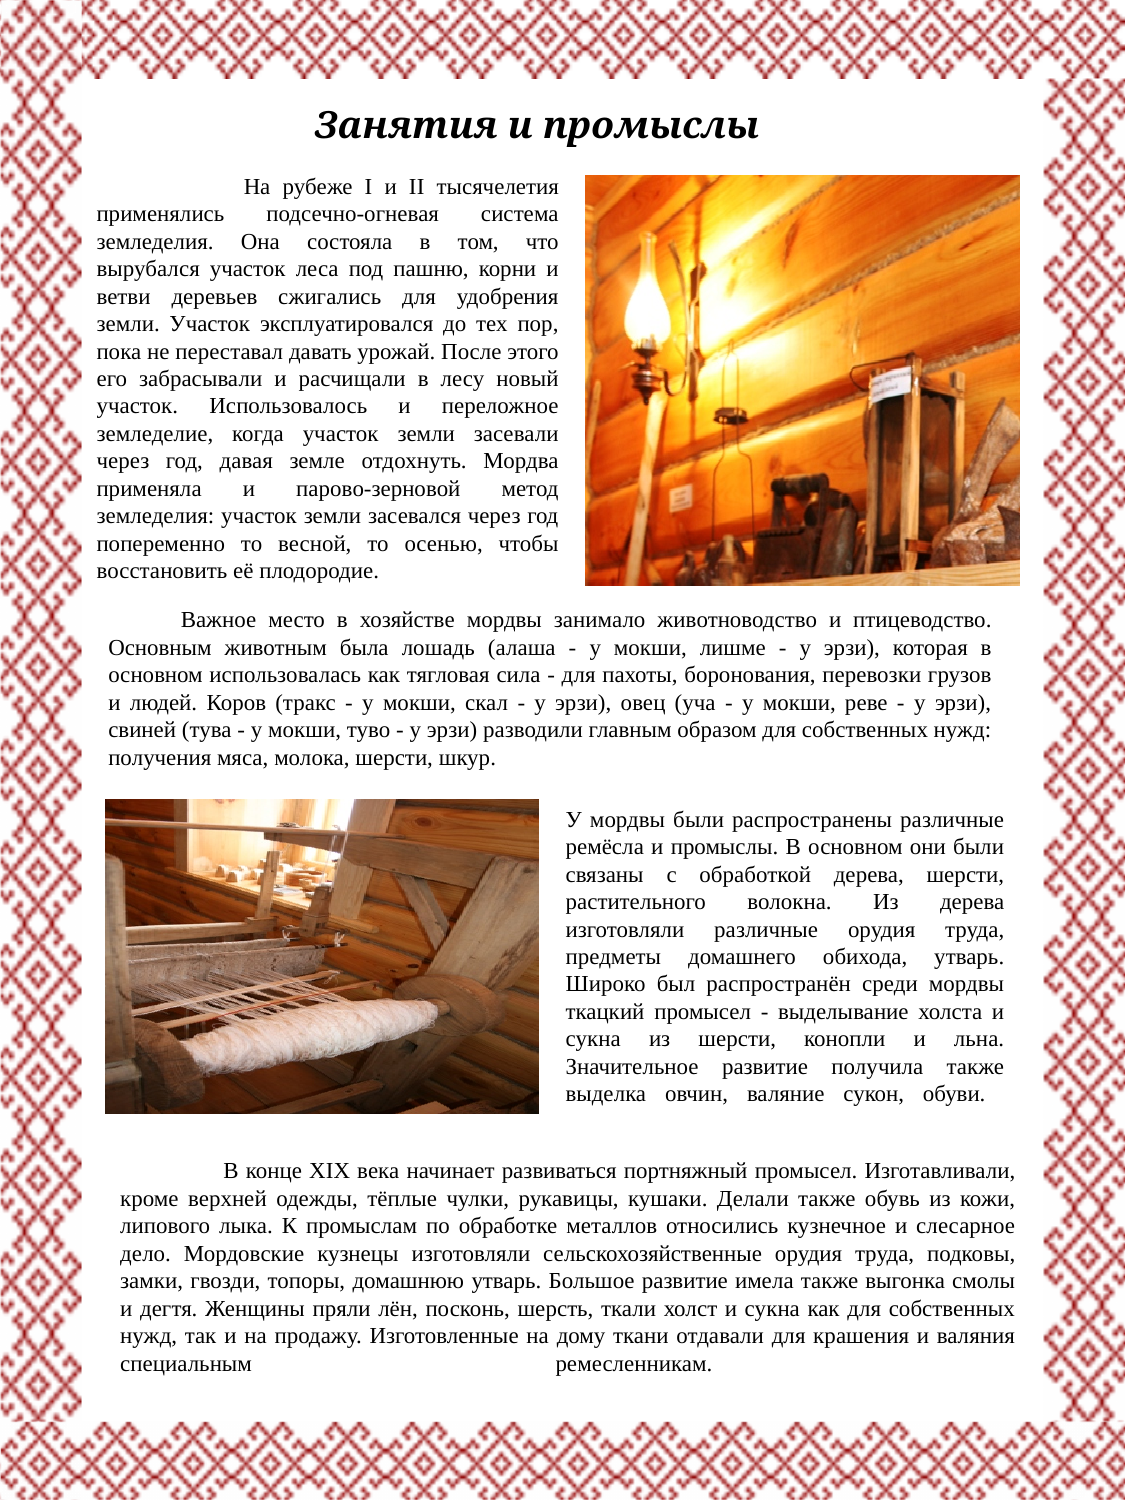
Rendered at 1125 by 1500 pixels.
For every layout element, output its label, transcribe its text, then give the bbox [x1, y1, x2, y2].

text_box Важное место в хозяйстве мордвы занимало животноводство и птицеводство. Основным животным была лошадь (алаша - у мокши, лишме - у эрзи), которая в основном использовалась как тягловая сила - для пахоты, боронования, перевозки грузов и людей. Коров (тракс - у мокши, скал - у эрзи), овец (уча - у мокши, реве - у эрзи), свиней (тува - у мокши, туво - у эрзи) разводили главным образом для собственных нужд: получения мяса, молока, шерсти, шкур. [93, 597, 1008, 746]
text_box На рубеже I и II тысячелетия применялись подсечно-огневая система земледелия. Она состояла в том, что вырубался участок леса под пашню, корни и ветви деревьев сжигались для удобрения земли. Участок эксплуатировался до тех пор, пока не переставал давать урожай. После этого его забрасывали и расчищали в лесу новый участок. Использовалось и переложное земледелие, когда участок земли засевали через год, давая земле отдохнуть. Мордва применяла и парово-зерновой метод земледелия: участок земли засевался через год попеременно то весной, то осенью, чтобы восстановить её плодородие. [81, 164, 575, 591]
picture [585, 175, 1020, 587]
text_box Занятия и промыслы [299, 94, 775, 154]
text_box У мордвы были распространены различные ремёсла и промыслы. В основном они были связаны с обработкой дерева, шерсти, растительного волокна. Из дерева изготовляли различные орудия труда, предметы домашнего обихода, утварь. Широко был распространён среди мордвы ткацкий промысел - выделывание холста и сукна из шерсти, конопли и льна. Значительное развитие получила также выделка овчин, валяние сукон, обуви. [550, 839, 1020, 1148]
text_box В конце XIX века начинает развиваться портняжный промысел. Изготавливали, кроме верхней одежды, тёплые чулки, рукавицы, кушаки. Делали также обувь из кожи, липового лыка. К промыслам по обработке металлов относились кузнечное и слесарное дело. Мордовские кузнецы изготовляли сельскохозяйственные орудия труда, подковы, замки, гвозди, топоры, домашнюю утварь. Большое развитие имела также выгонка смолы и дегтя. Женщины пряли лён, посконь, шерсть, ткали холст и сукна как для собственных нужд, так и на продажу. Изготовленные на дому ткани отдавали для крашения и валяния специальным ремесленникам. [105, 1148, 1032, 1411]
picture [0, 0, 1125, 1500]
